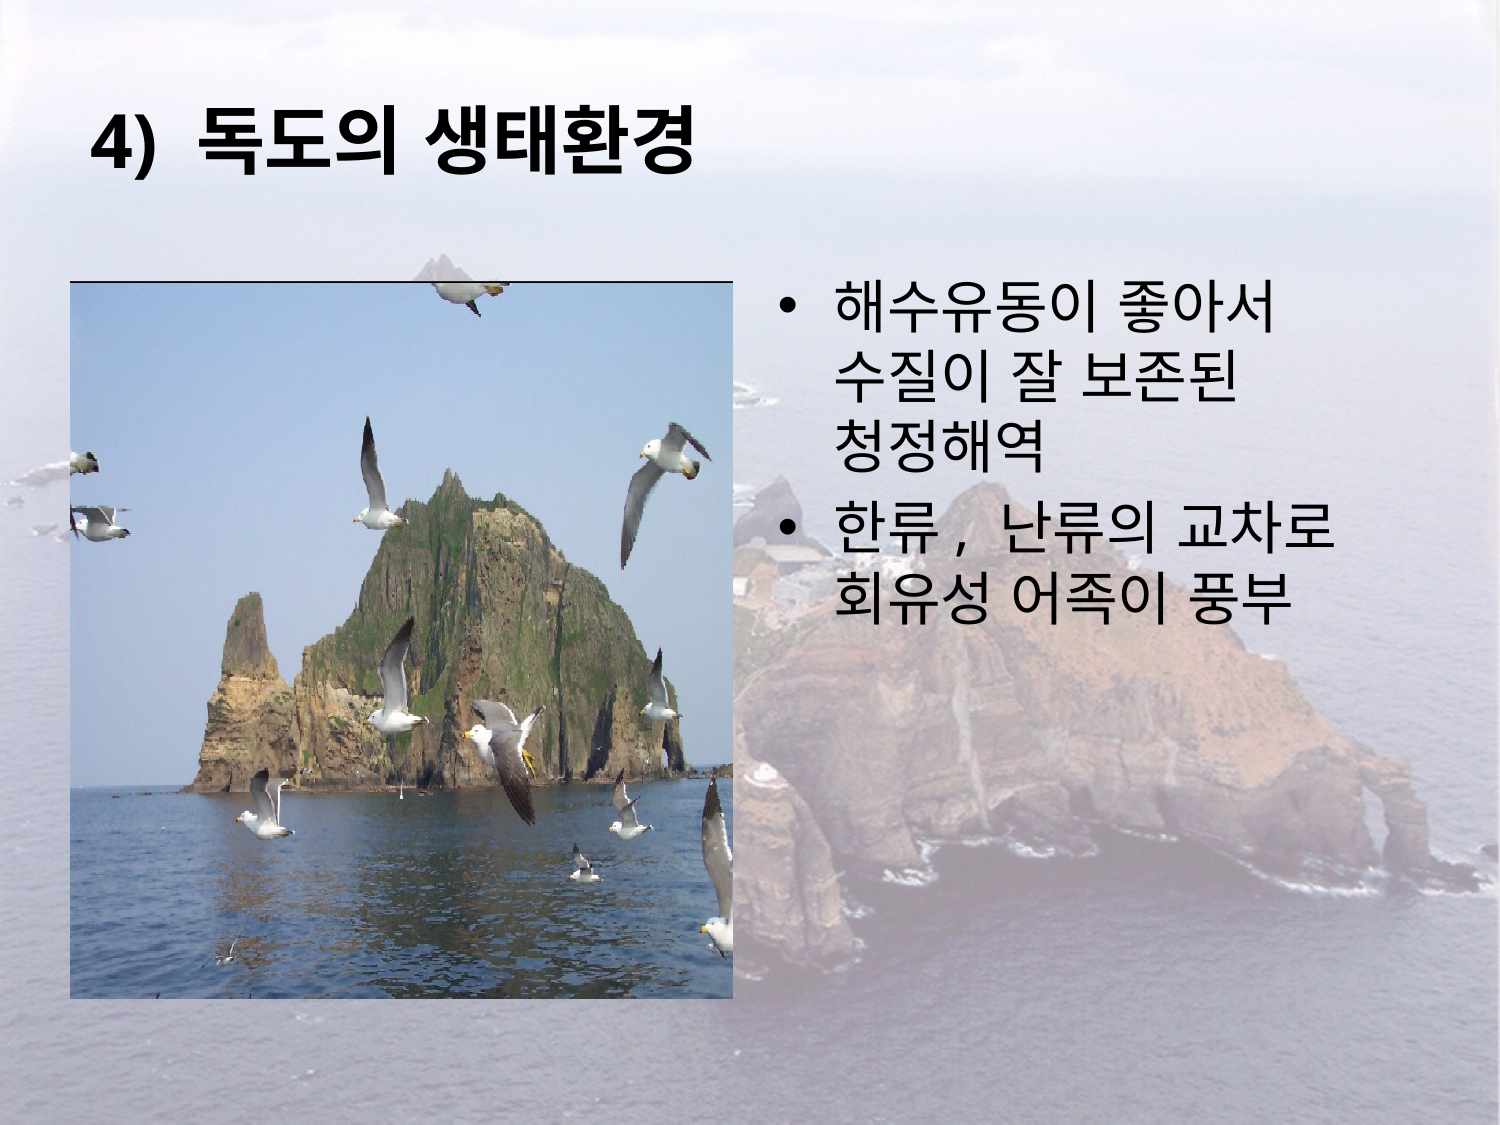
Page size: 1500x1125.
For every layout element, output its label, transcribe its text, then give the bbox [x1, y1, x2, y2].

title 4) 독도의 생태환경 [75, 45, 1425, 233]
list 해수유동이 좋아서 수질이 잘 보존된 청정해역 한류, 난류의 교차로 회유성 어족이 풍부 [762, 262, 1425, 1005]
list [70, 280, 733, 999]
